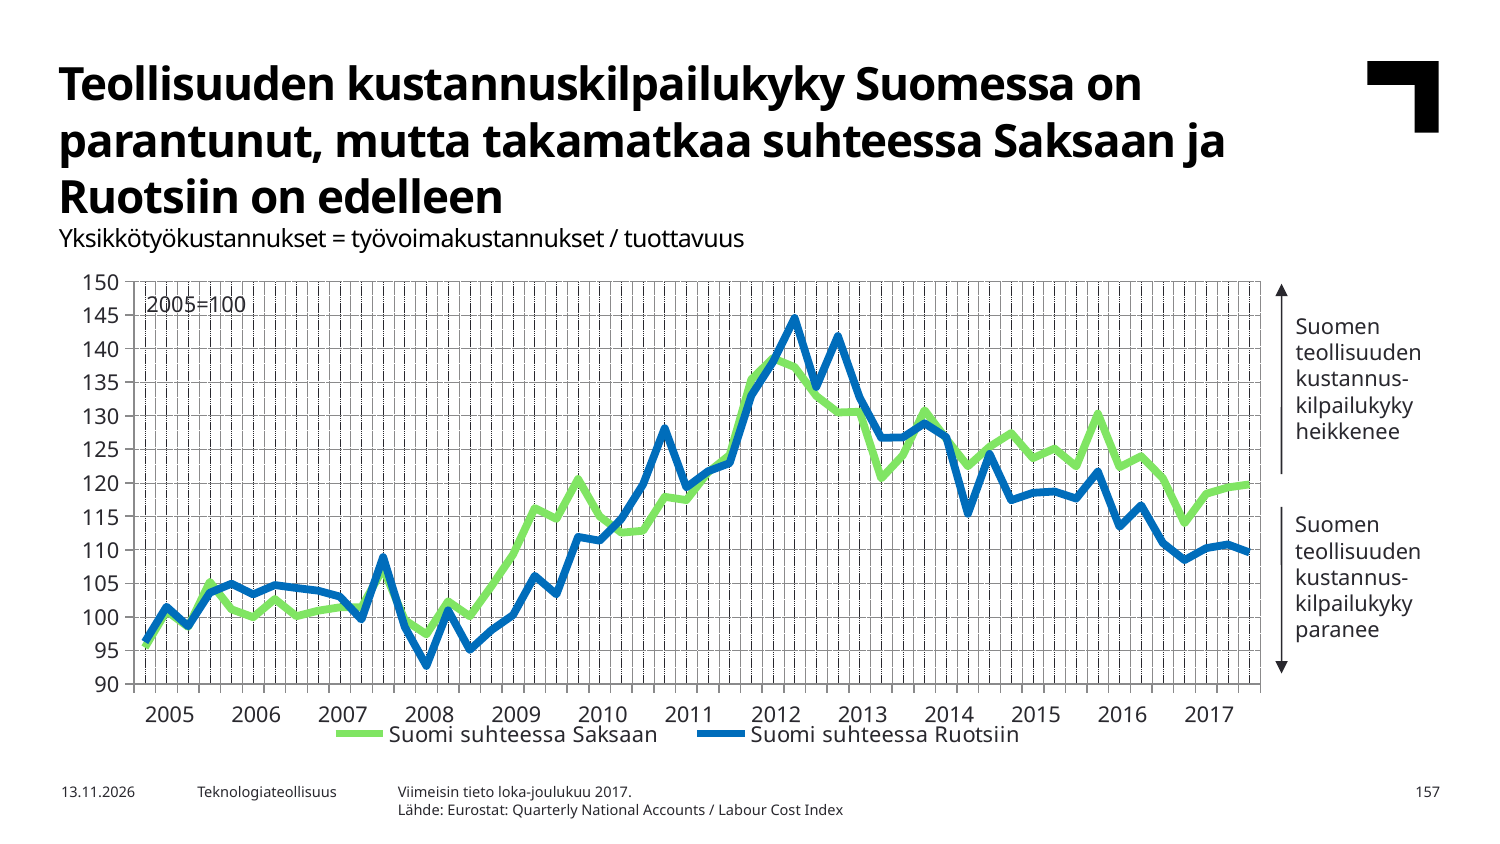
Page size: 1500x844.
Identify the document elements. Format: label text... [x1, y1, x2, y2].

footer Teknologiateollisuus [182, 775, 382, 803]
chart [62, 263, 1399, 763]
slide_number 157 [1313, 775, 1456, 803]
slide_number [46, 775, 182, 803]
text_box Suomen teollisuuden kustannus- kilpailukyky heikkenee [1402, 305, 1473, 451]
list Viimeisin tieto loka-joulukuu 2017. Lähde: Eurostat: Quarterly National Accounts / Labour Cost Index [382, 775, 952, 819]
list Teollisuuden kustannuskilpailukyky Suomessa on parantunut, mutta takamatkaa suhteessa Saksaan ja Ruotsiin on edelleen Yksikkötyökustannukset = työvoimakustannukset / tuottavuus [41, 46, 1378, 153]
text_box Suomen teollisuuden kustannus- kilpailukyky paranee [1402, 504, 1474, 649]
